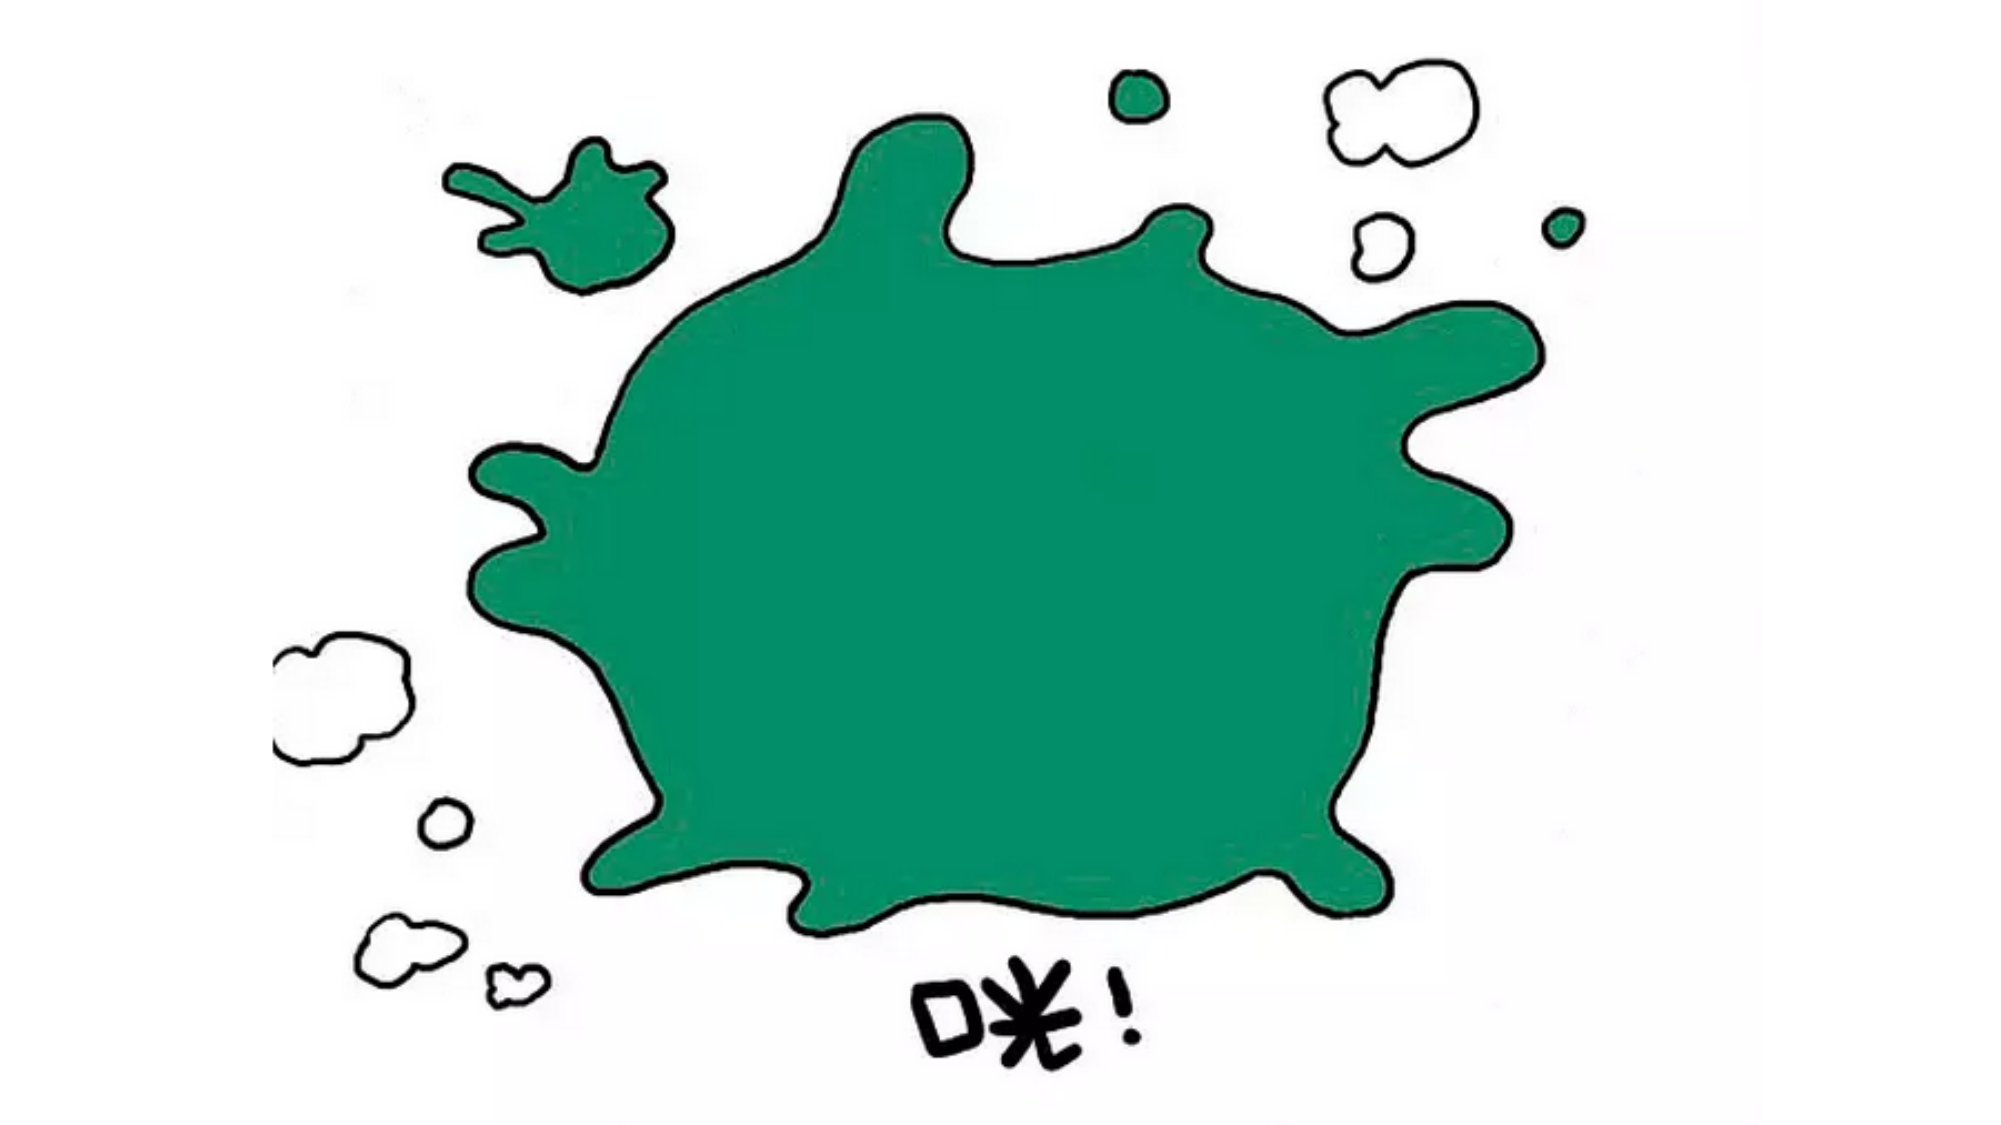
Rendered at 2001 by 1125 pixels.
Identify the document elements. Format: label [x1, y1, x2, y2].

picture [238, 0, 1762, 1125]
